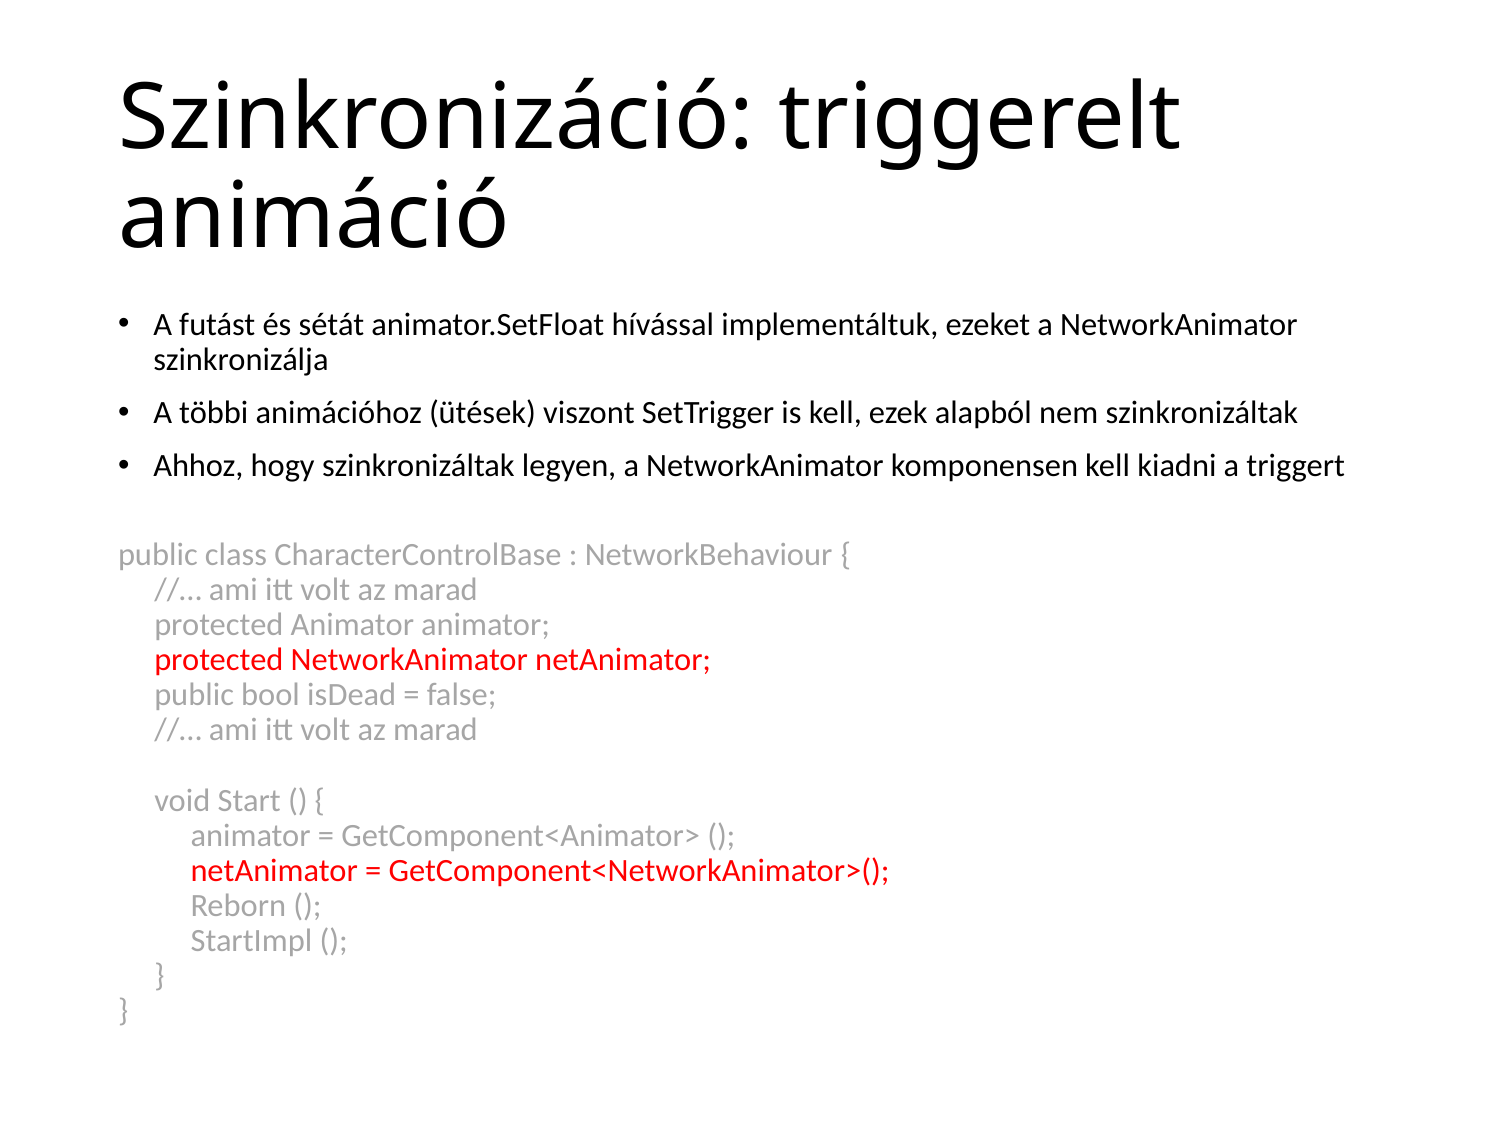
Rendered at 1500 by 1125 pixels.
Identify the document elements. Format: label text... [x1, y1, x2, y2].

list A futást és sétát animator.SetFloat hívással implementáltuk, ezeket a NetworkAnimator szinkronizálja A többi animációhoz (ütések) viszont SetTrigger is kell, ezek alapból nem szinkronizáltak Ahhoz, hogy szinkronizáltak legyen, a NetworkAnimator komponensen kell kiadni a triggert public class CharacterControlBase : NetworkBehaviour { //… ami itt volt az marad protected Animator animator; protected NetworkAnimator netAnimator; public bool isDead = false; //… ami itt volt az marad void Start () { animator = GetComponent<Animator> (); netAnimator = GetComponent<NetworkAnimator>(); Reborn (); StartImpl (); } } [103, 299, 1378, 1071]
title Szinkronizáció: triggerelt animáció [103, 59, 1397, 278]
